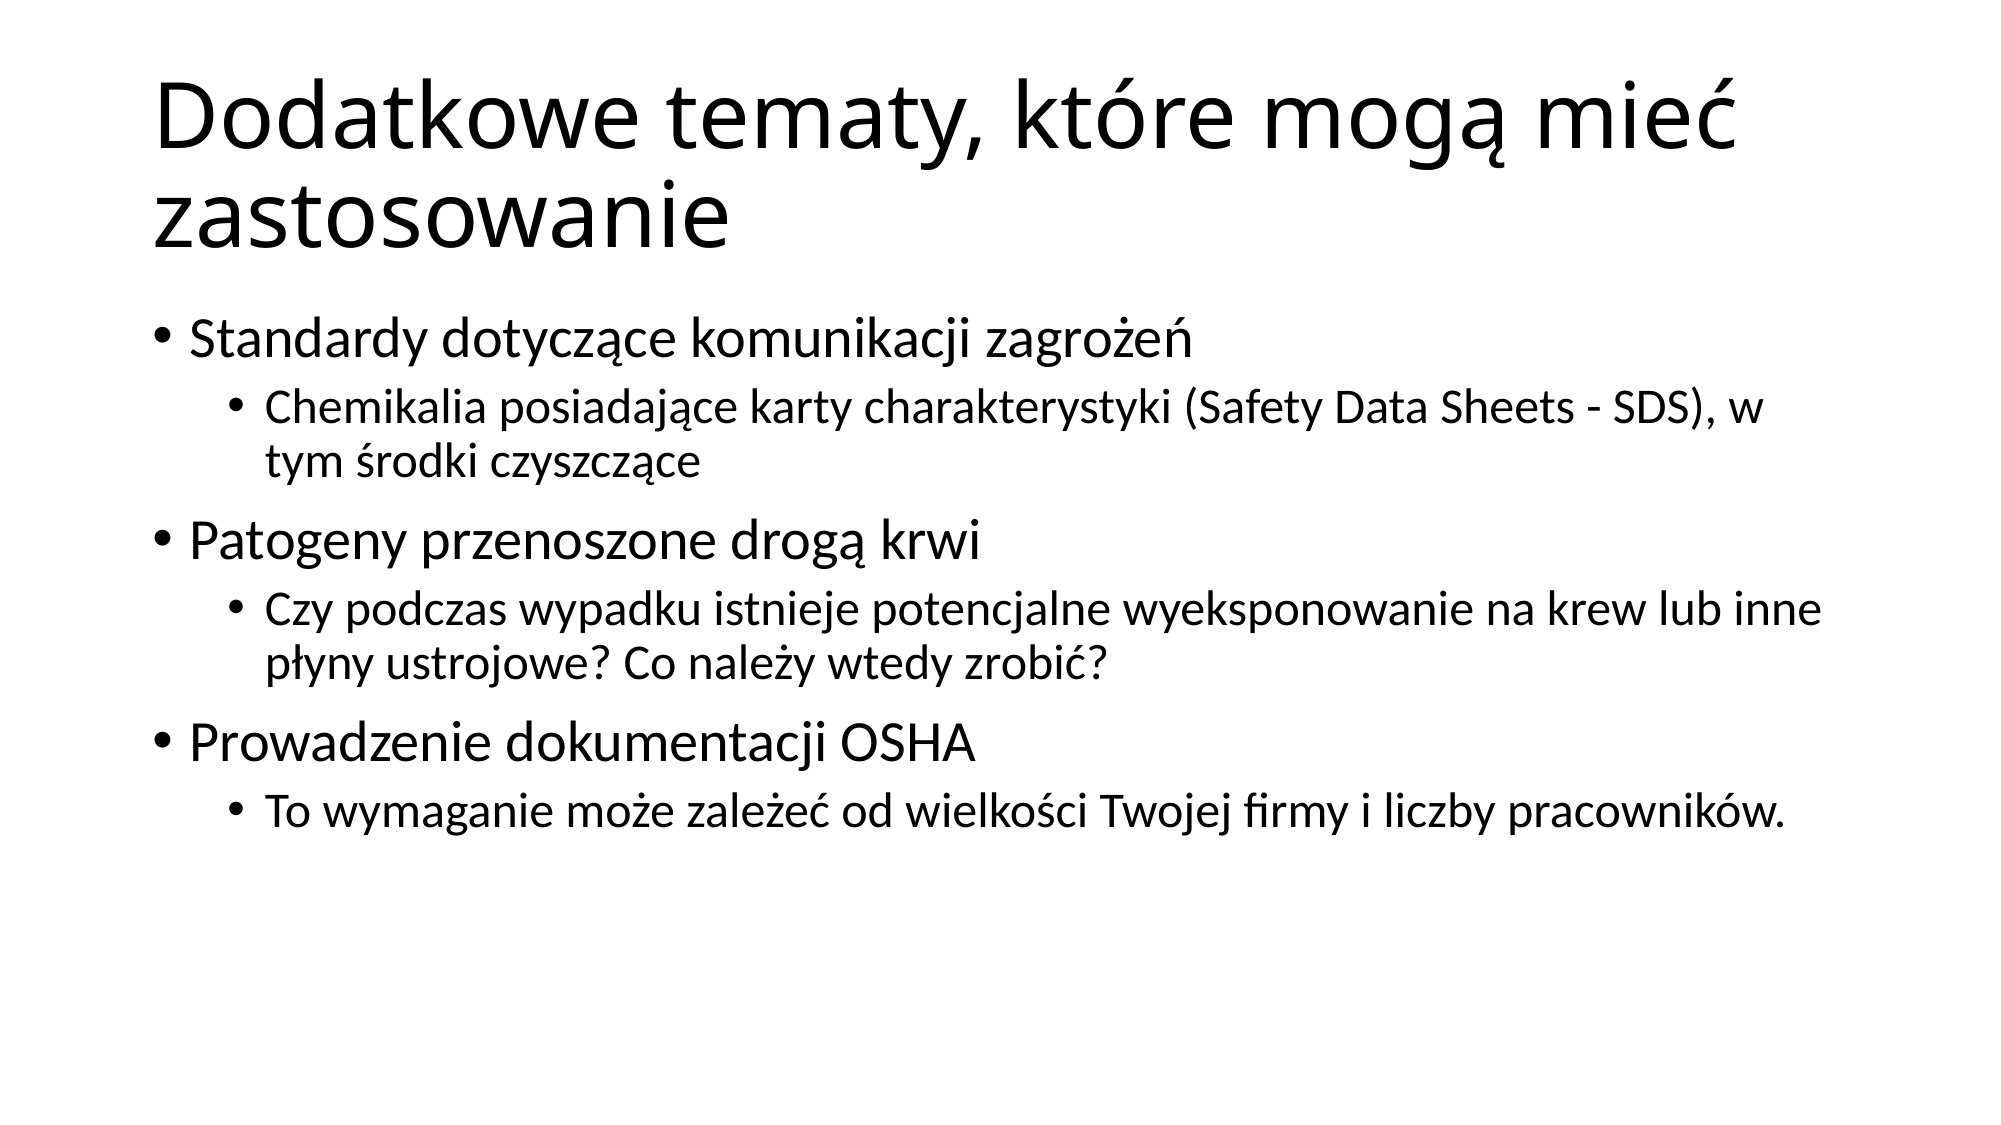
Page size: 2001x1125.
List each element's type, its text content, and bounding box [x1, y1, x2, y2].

list Standardy dotyczące komunikacji zagrożeń Chemikalia posiadające karty charakterystyki (Safety Data Sheets - SDS), w tym środki czyszczące Patogeny przenoszone drogą krwi Czy podczas wypadku istnieje potencjalne wyeksponowanie na krew lub inne płyny ustrojowe? Co należy wtedy zrobić? Prowadzenie dokumentacji OSHA To wymaganie może zależeć od wielkości Twojej firmy i liczby pracowników. [137, 299, 1863, 1014]
title Dodatkowe tematy, które mogą mieć zastosowanie [137, 59, 1863, 278]
